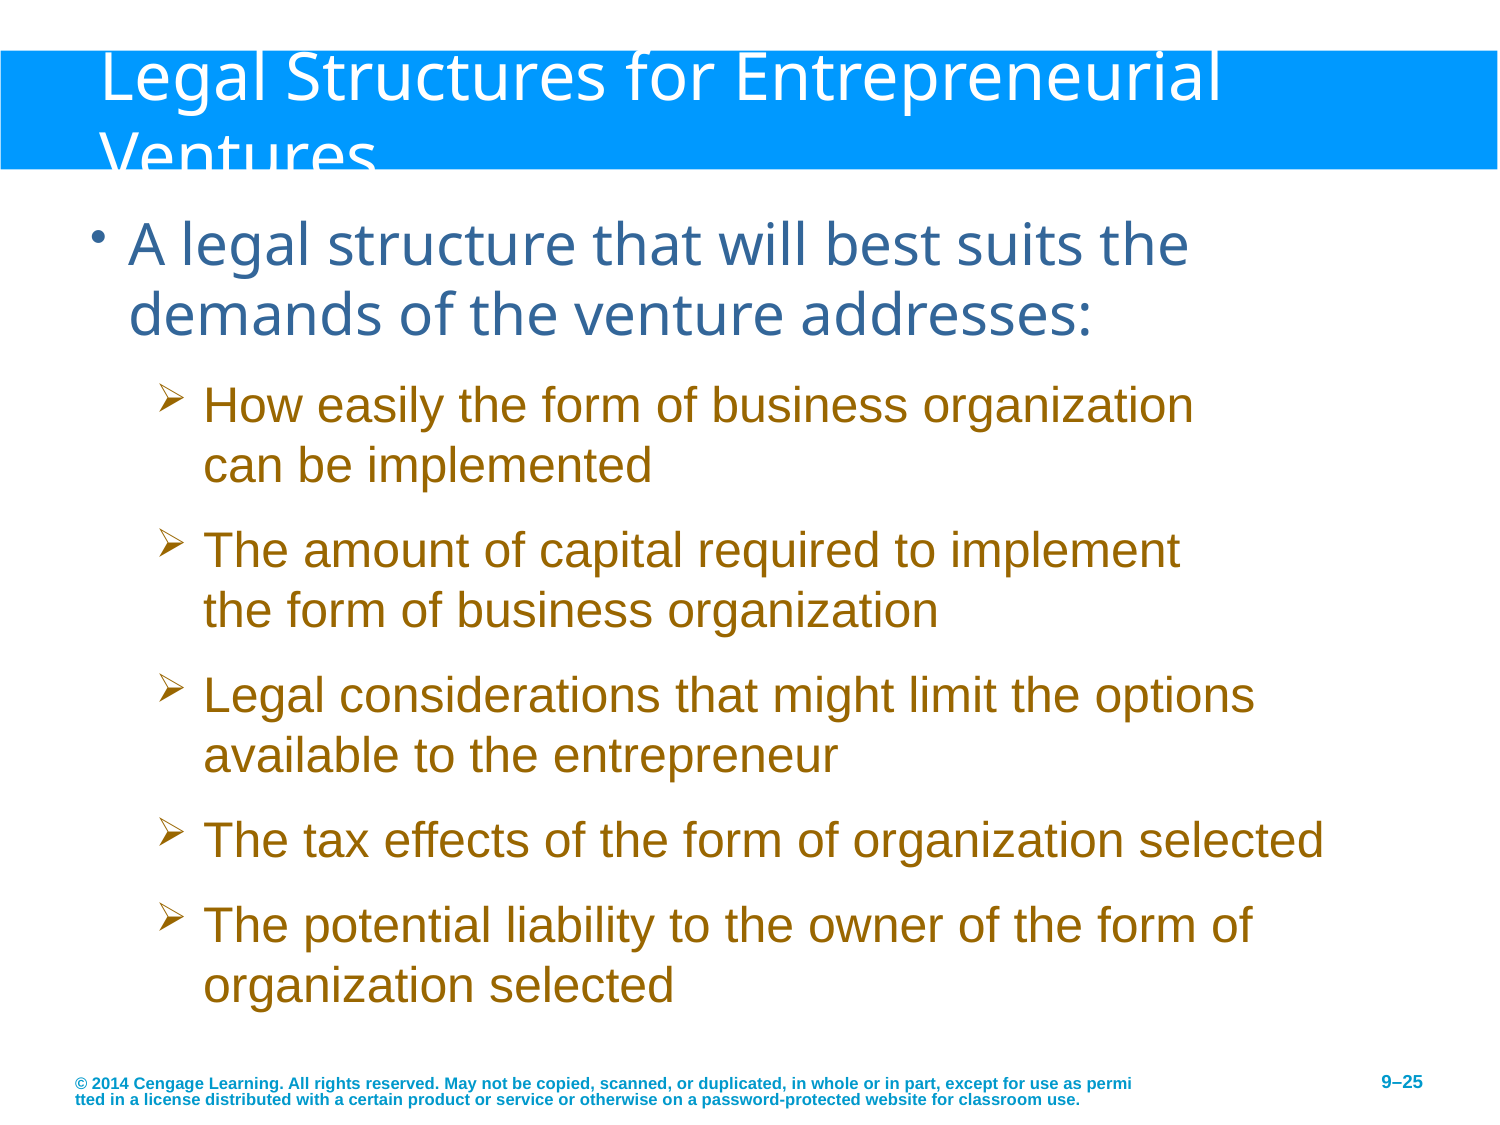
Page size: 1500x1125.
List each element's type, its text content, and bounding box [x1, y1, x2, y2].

slide_number 9–25 [1210, 1062, 1424, 1100]
title Legal Structures for Entrepreneurial Ventures [0, 50, 1498, 170]
footer © 2014 Cengage Learning. All rights reserved. May not be copied, scanned, or duplicated, in whole or in part, except for use as permitted in a license distributed with a certain product or service or otherwise on a password-protected website for classroom use. [75, 1062, 1138, 1100]
list A legal structure that will best suits the demands of the venture addresses: How easily the form of business organization can be implemented The amount of capital required to implement the form of business organization Legal considerations that might limit the options available to the entrepreneur The tax effects of the form of organization selected The potential liability to the owner of the form of organization selected [75, 200, 1425, 1050]
